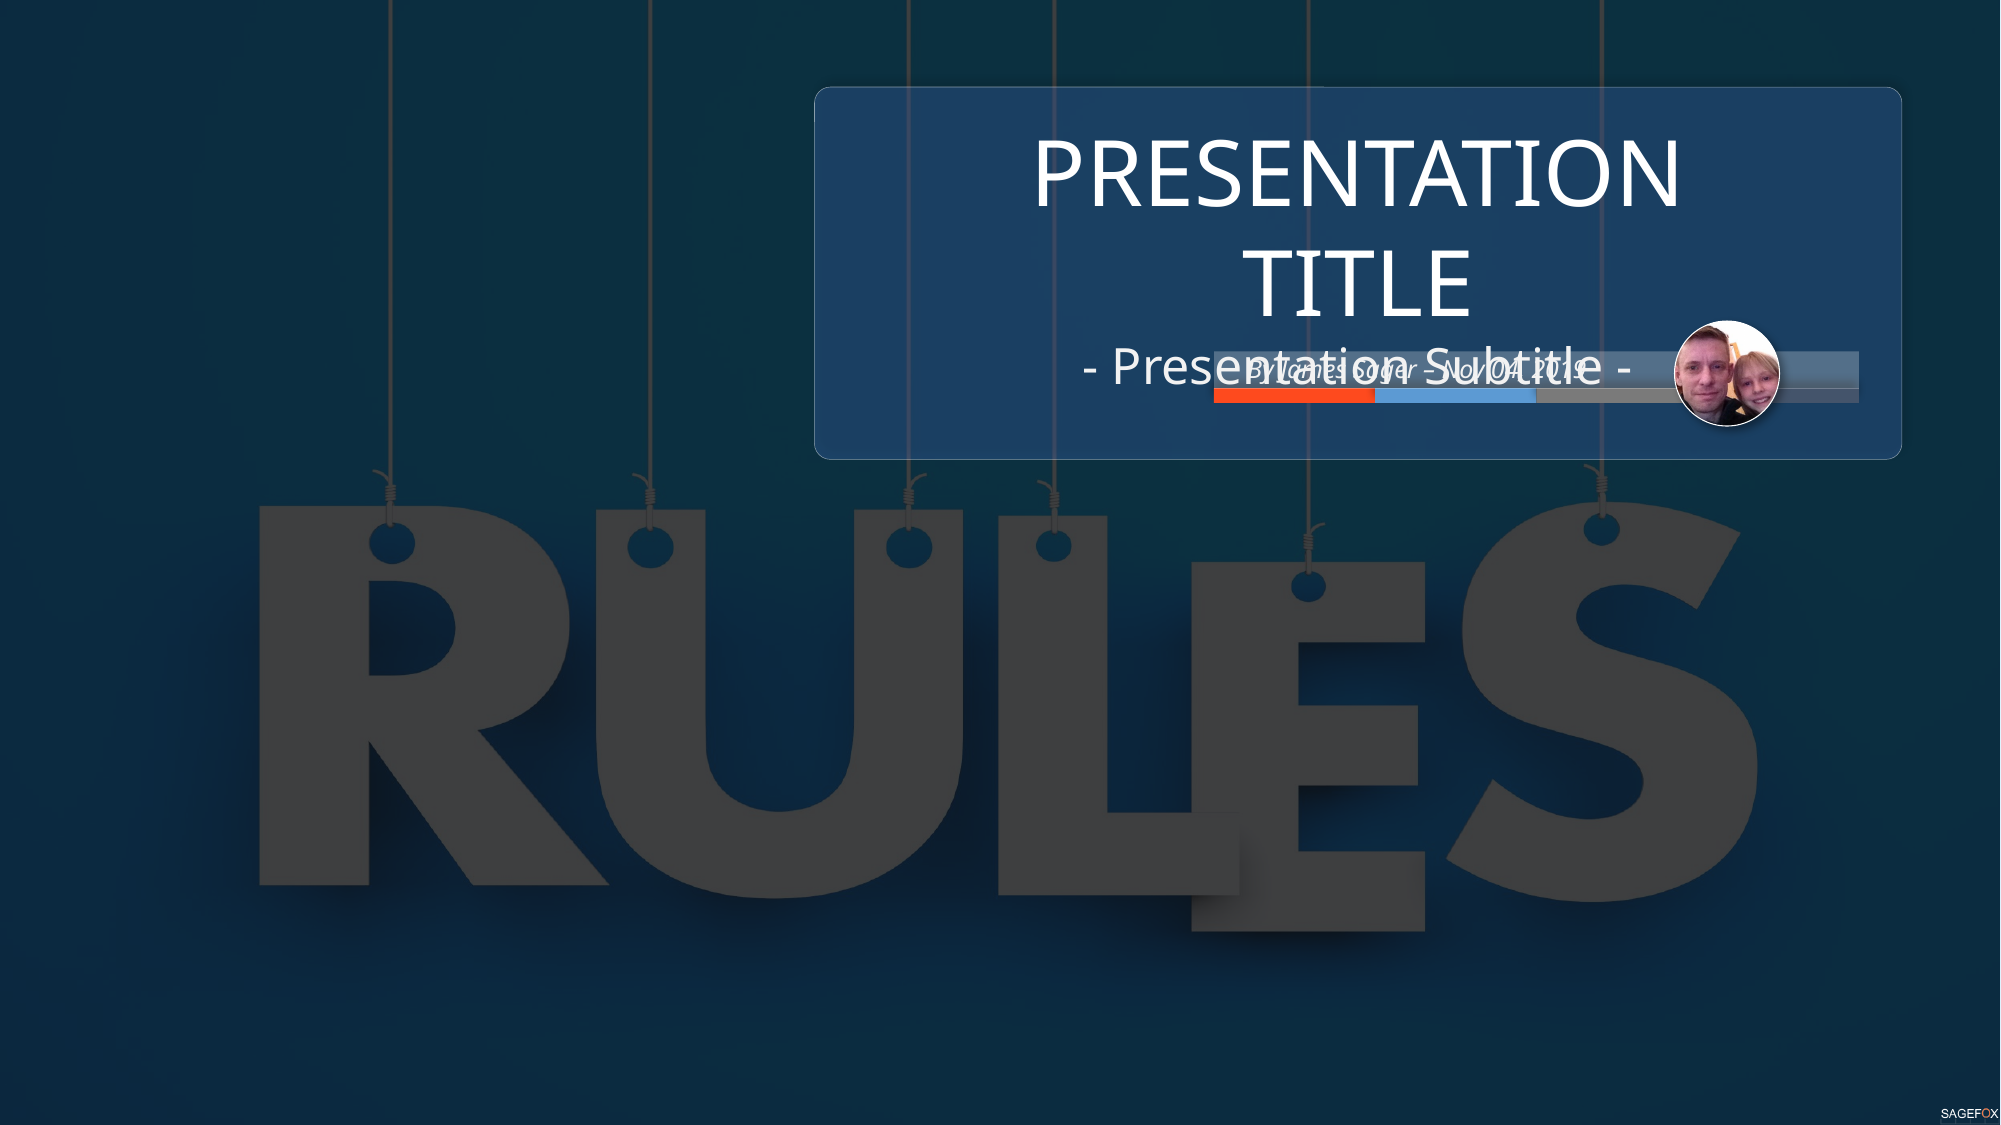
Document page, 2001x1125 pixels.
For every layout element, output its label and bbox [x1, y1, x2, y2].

text_box [814, 87, 1902, 460]
picture [1940, 0, 2001, 1125]
